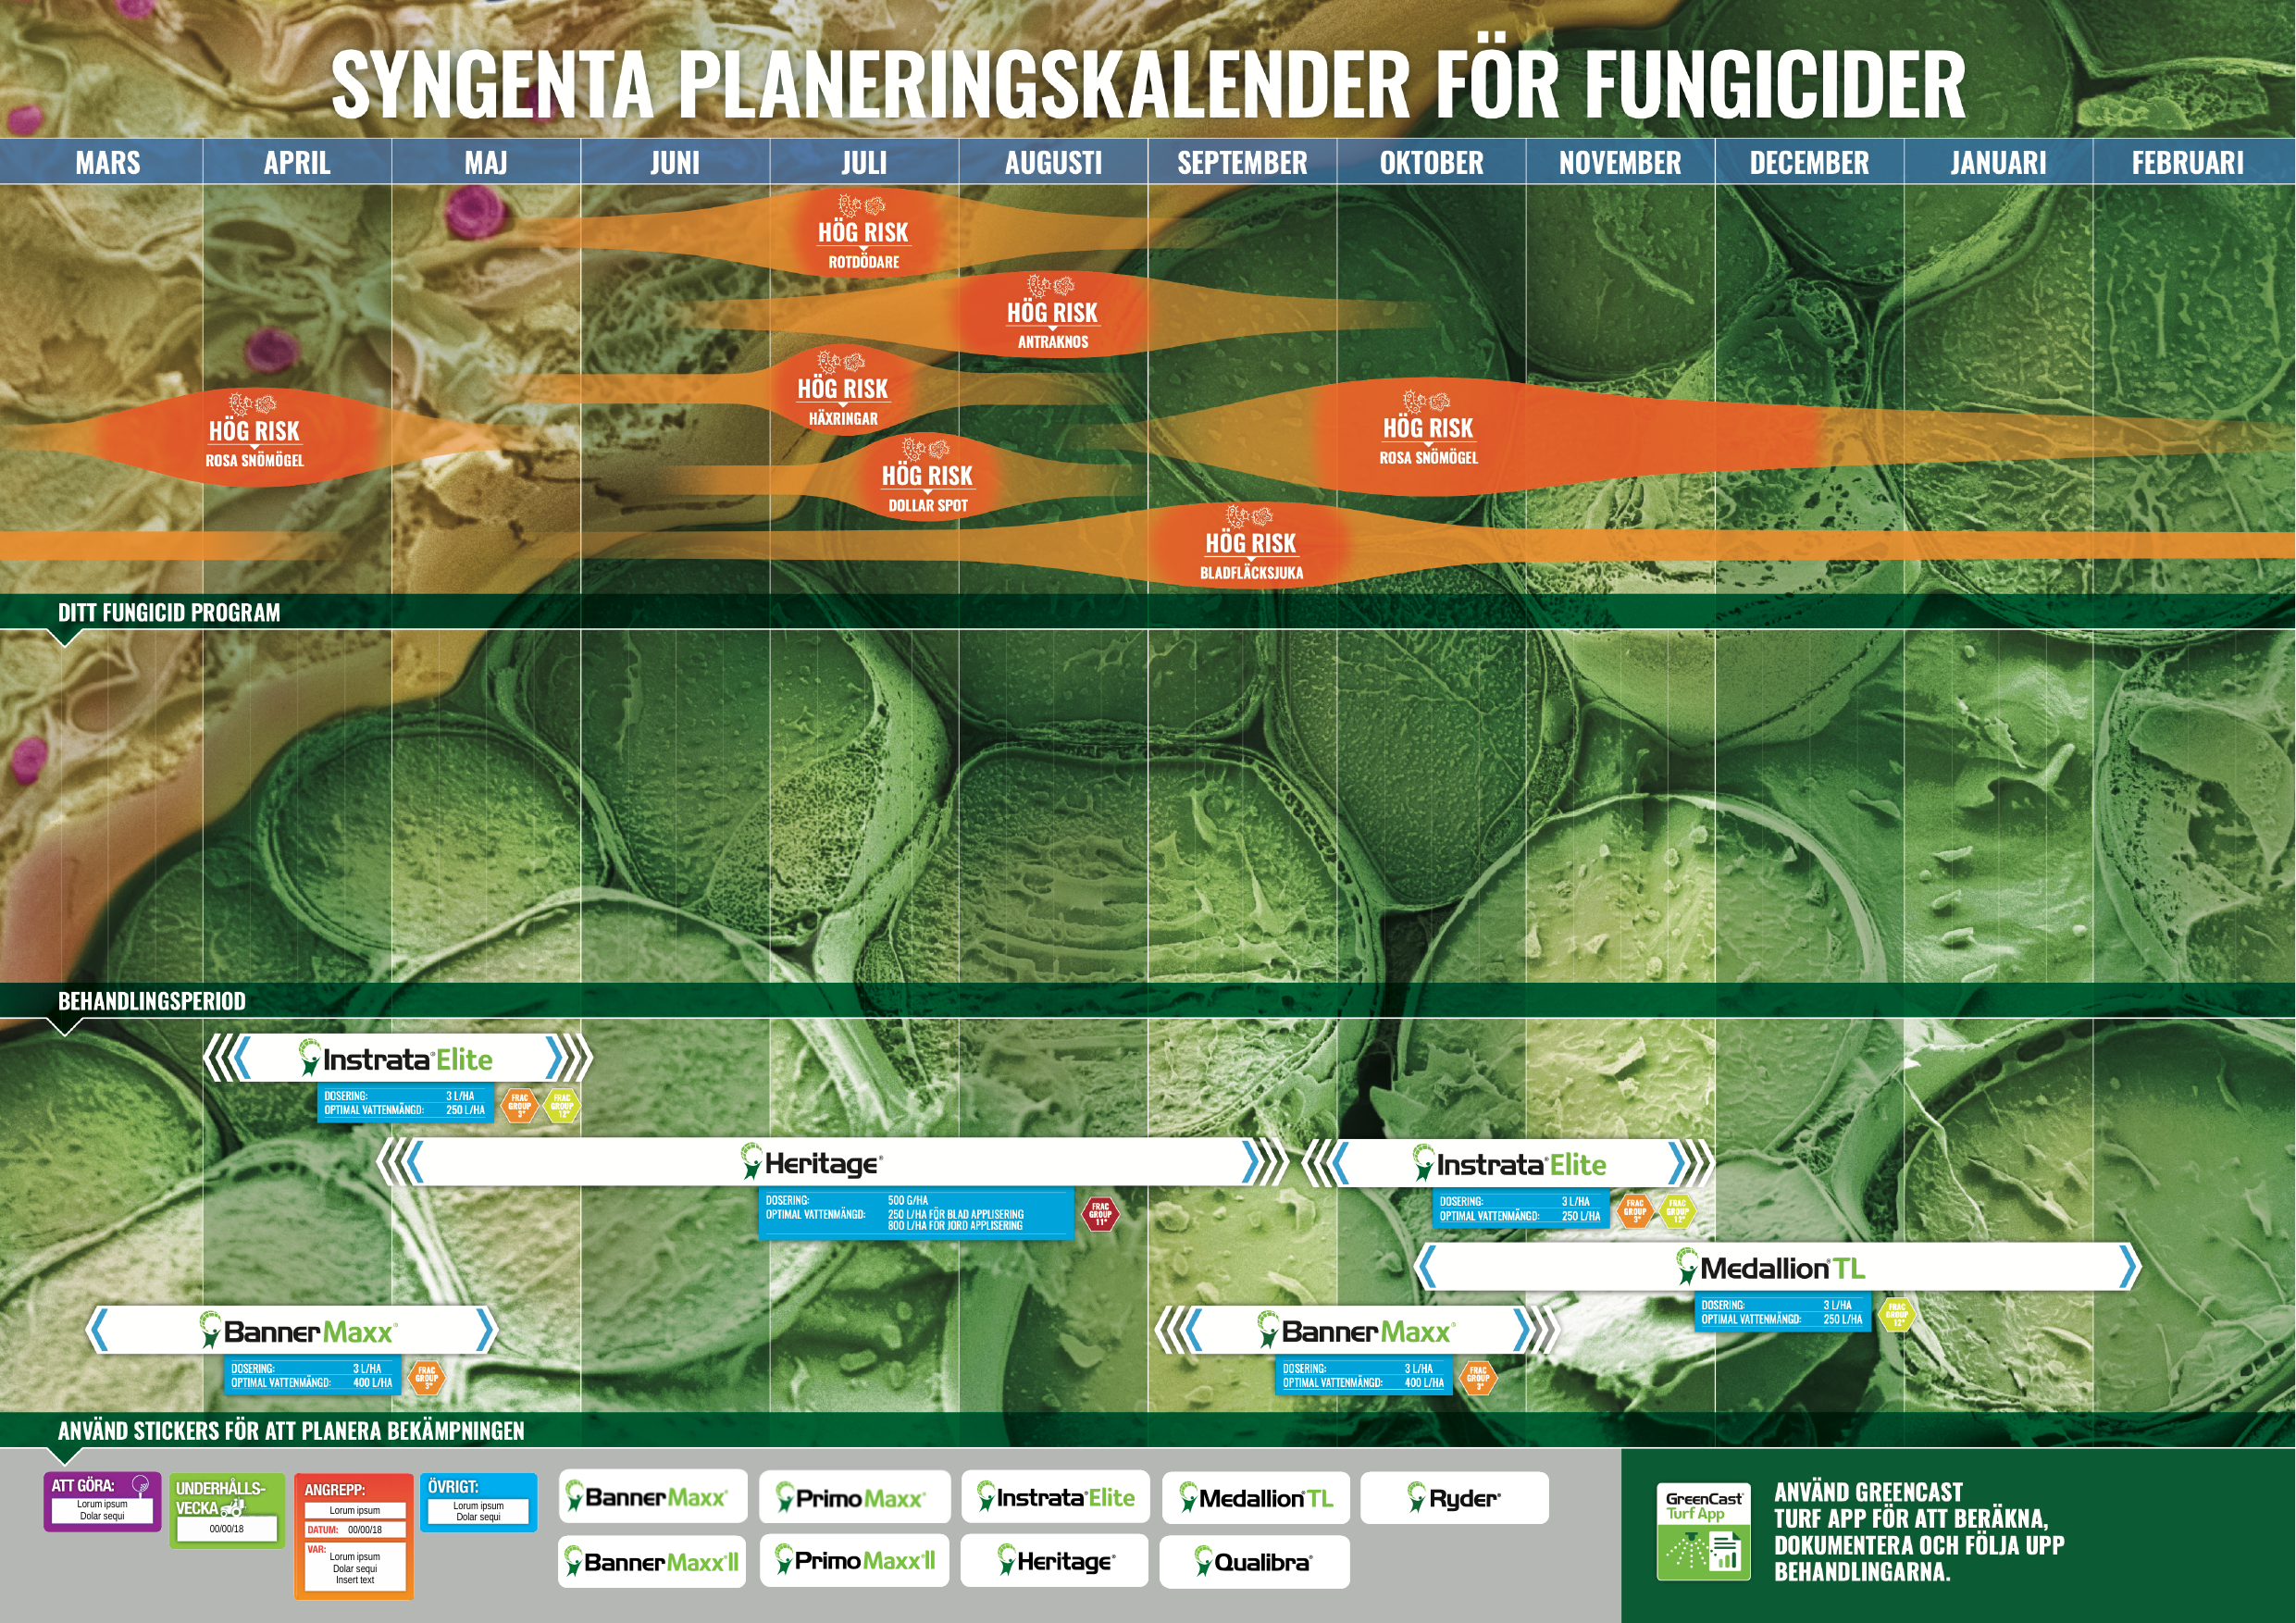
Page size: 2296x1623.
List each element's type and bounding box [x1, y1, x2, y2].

text_box [418, 1471, 539, 1534]
text_box [295, 1472, 416, 1602]
text_box [167, 1471, 287, 1551]
text_box [292, 1471, 414, 1602]
picture [0, 0, 2296, 1623]
text_box [43, 1471, 162, 1532]
